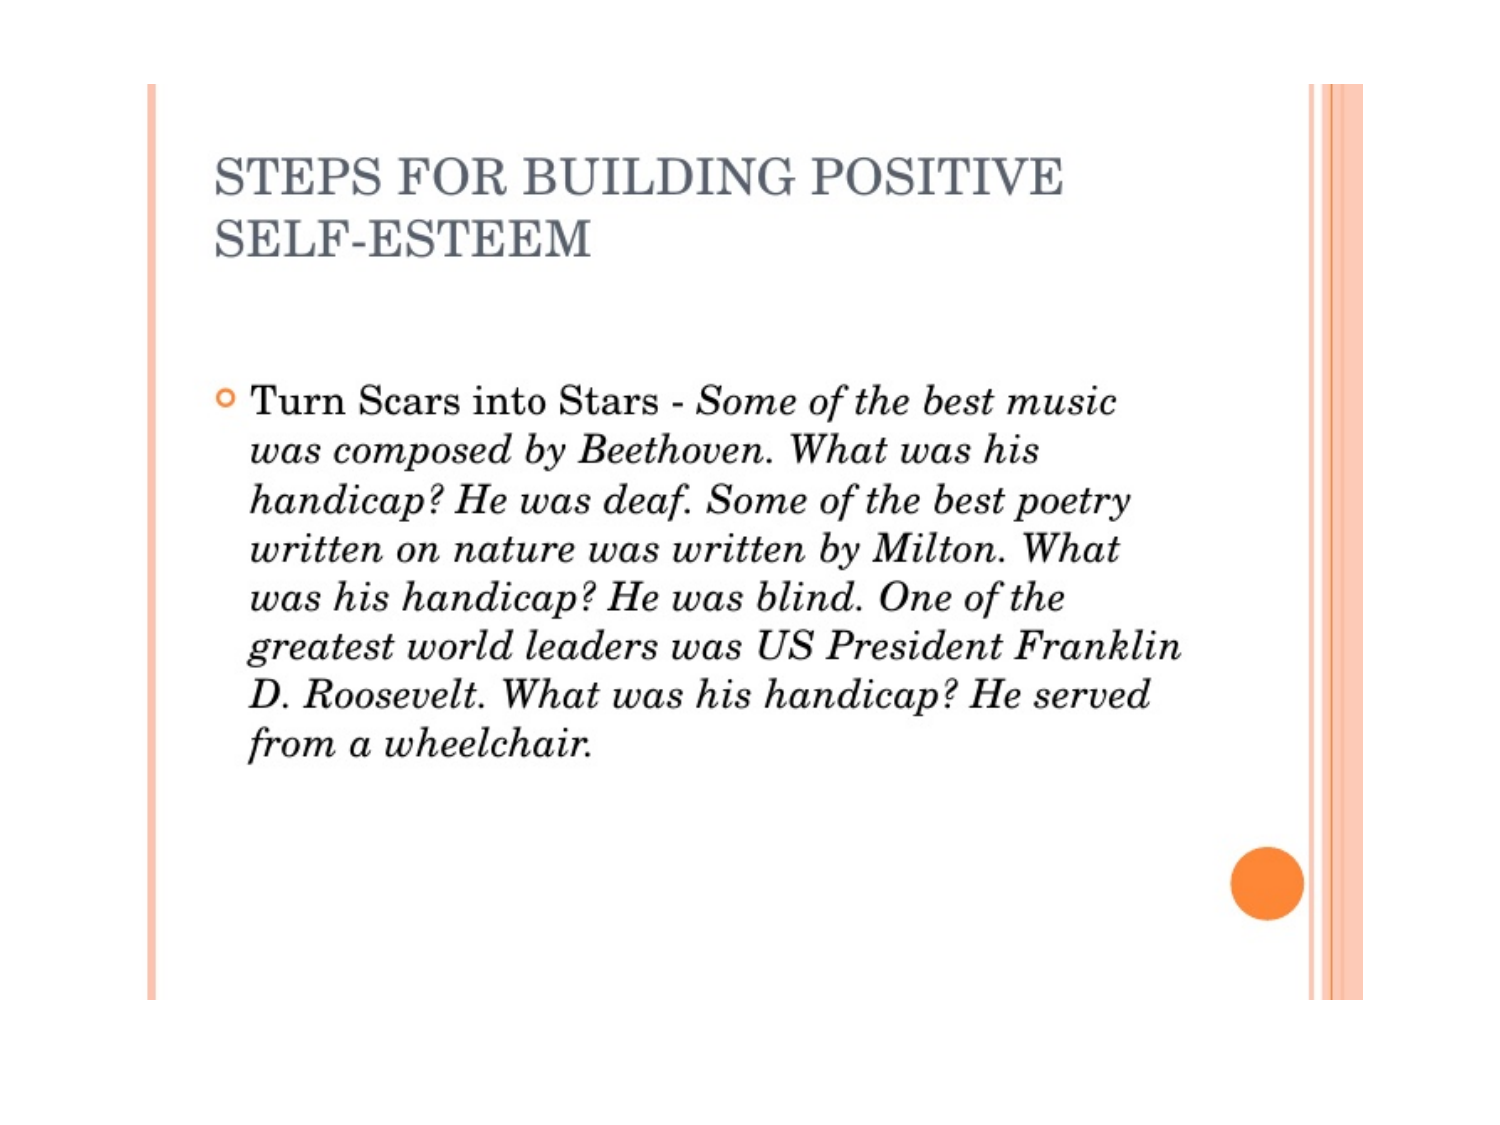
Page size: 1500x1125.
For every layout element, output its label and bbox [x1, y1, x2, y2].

picture [141, 84, 1363, 1001]
